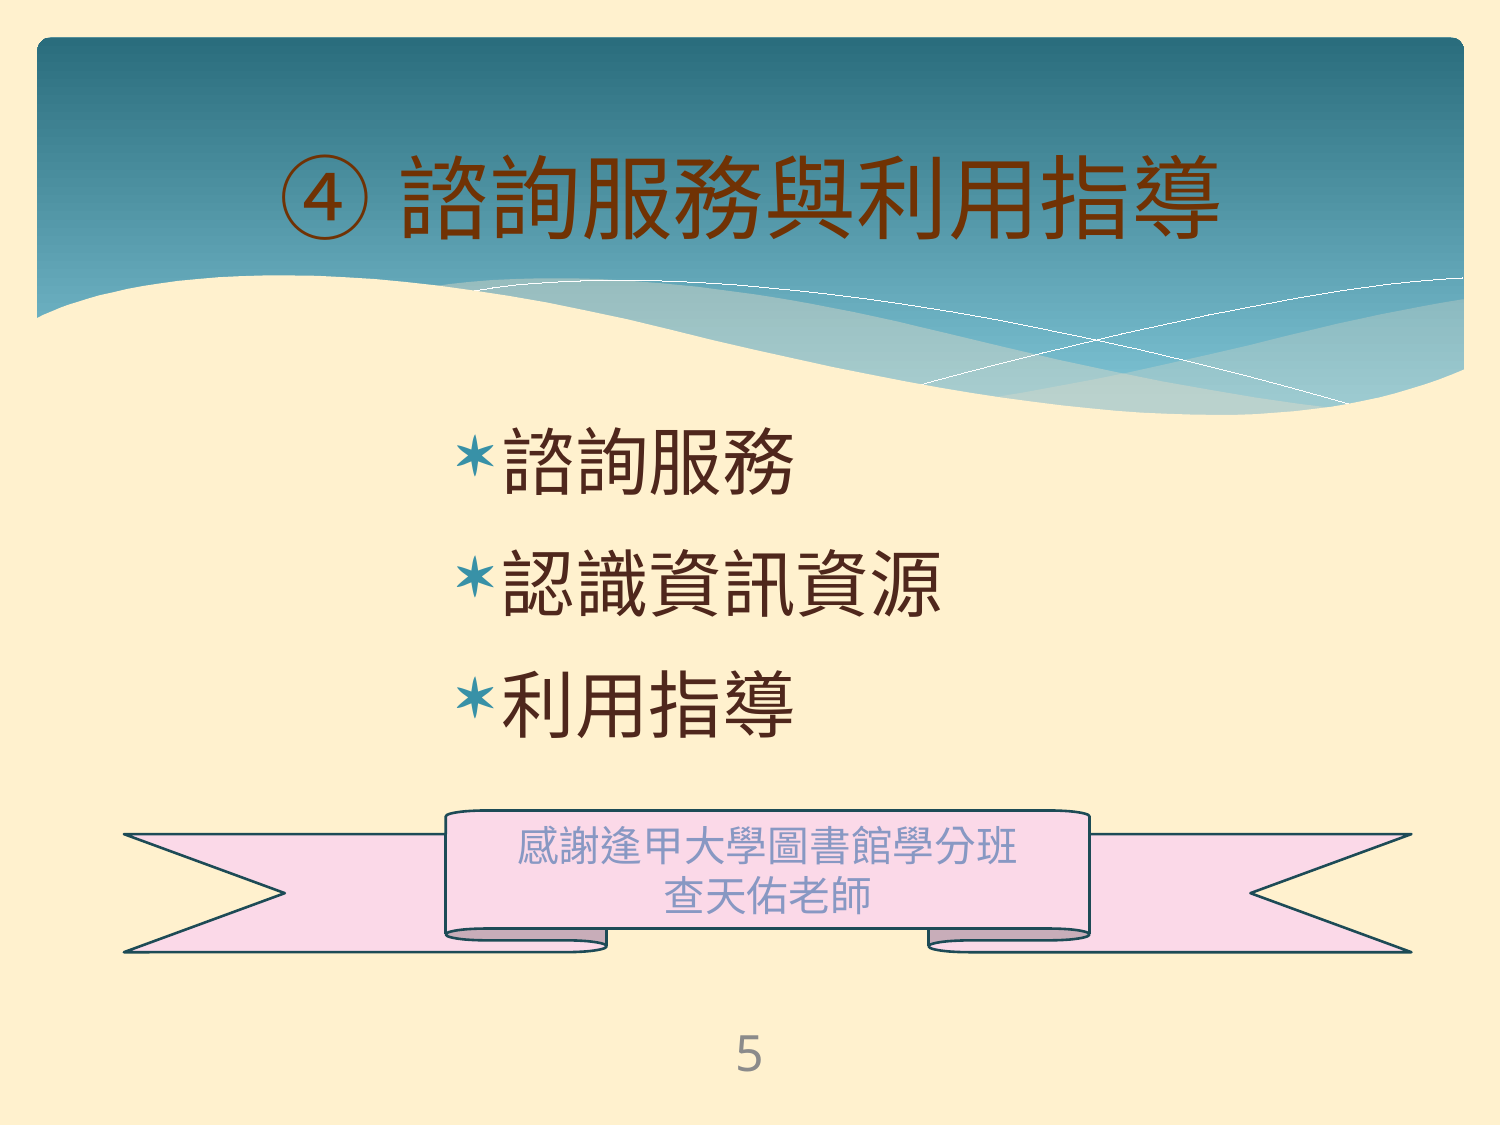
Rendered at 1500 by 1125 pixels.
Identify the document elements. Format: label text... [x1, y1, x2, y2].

title ④諮詢服務與利用指導 [76, 90, 1427, 296]
list 諮詢服務 認識資訊資源 利用指導 [442, 397, 1282, 764]
text_box 感謝逢甲大學圖書館學分班 查天佑老師 [122, 809, 1413, 954]
slide_number 5 [654, 1025, 846, 1086]
